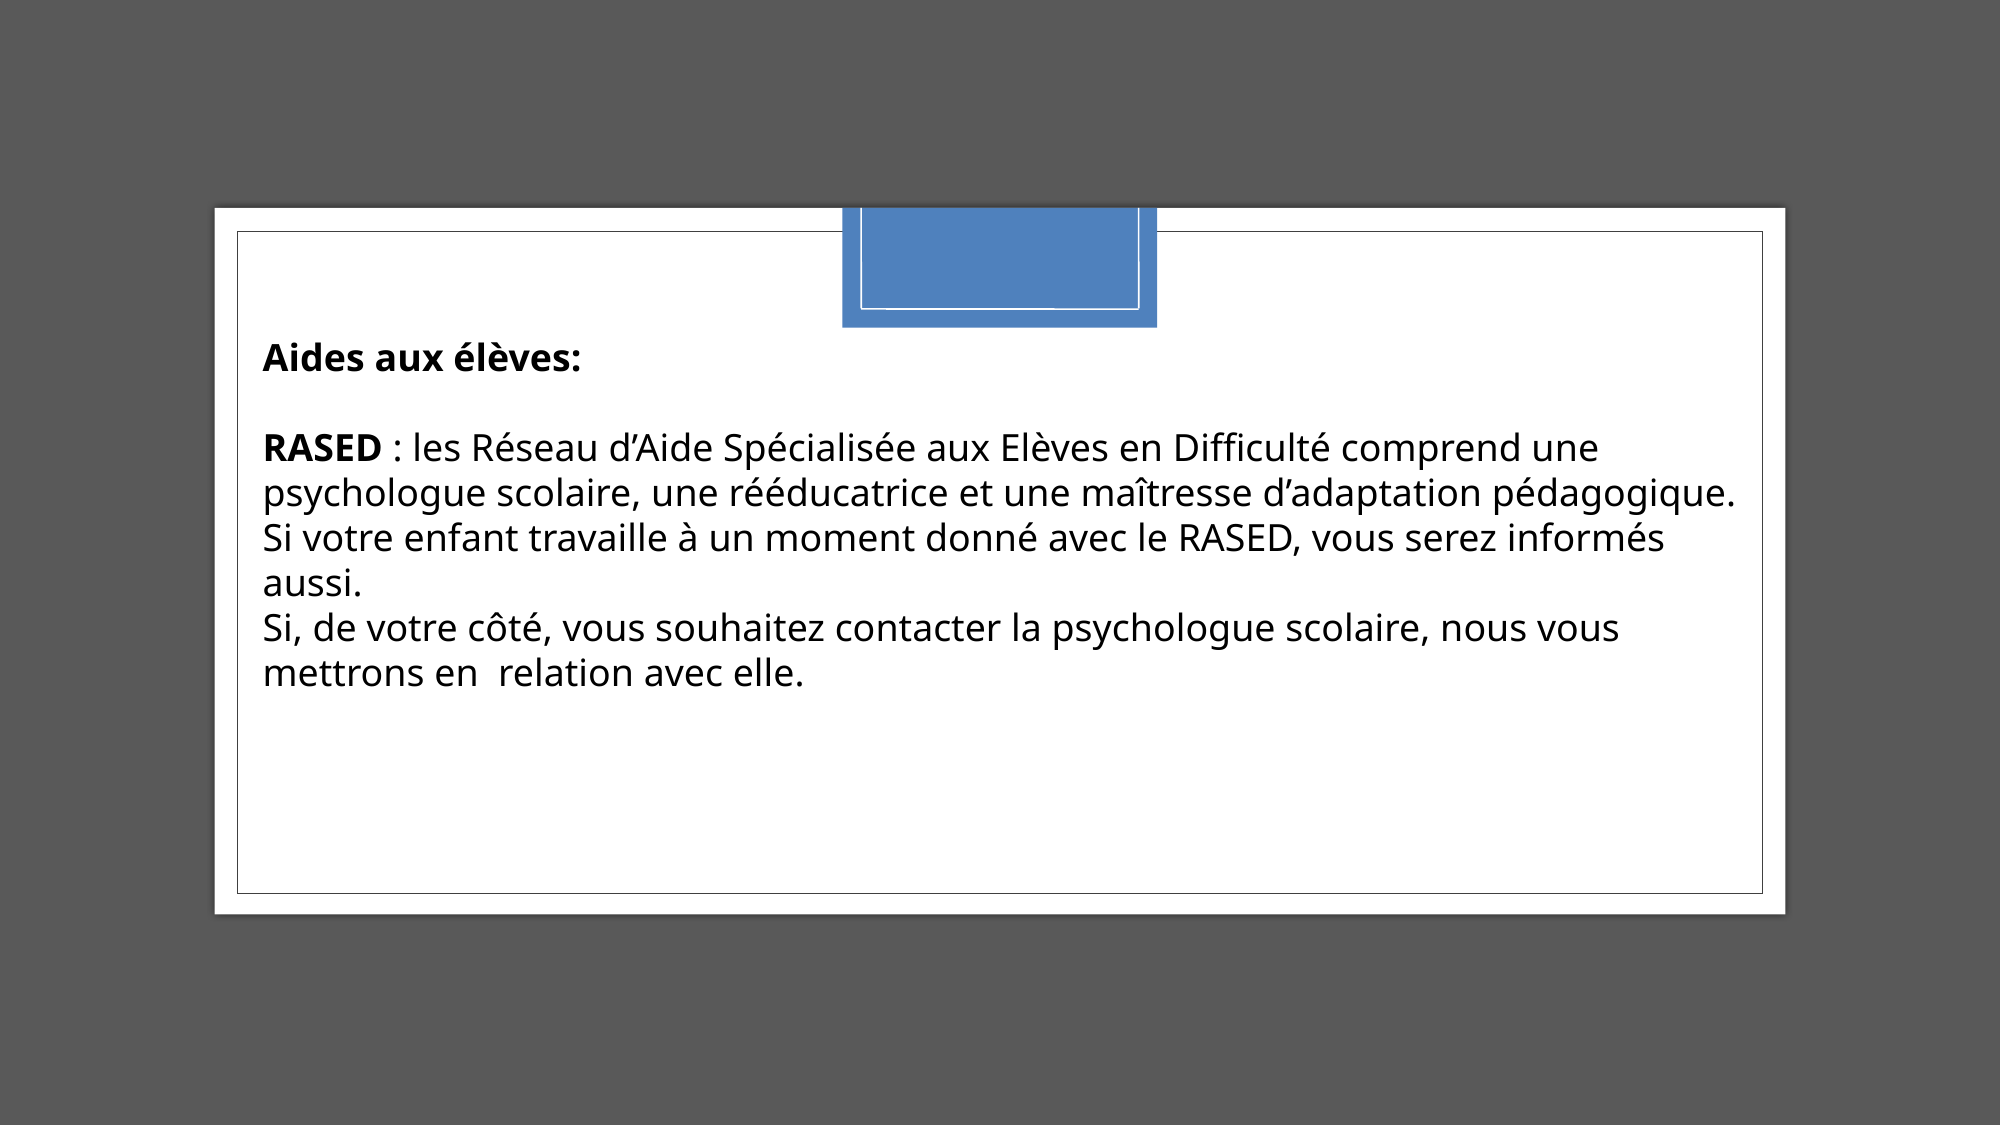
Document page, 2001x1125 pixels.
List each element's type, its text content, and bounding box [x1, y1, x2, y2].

text_box Aides aux élèves: RASED : les Réseau d’Aide Spécialisée aux Elèves en Difficulté comprend une psychologue scolaire, une rééducatrice et une maîtresse d’adaptation pédagogique. Si votre enfant travaille à un moment donné avec le RASED, vous serez informés aussi. Si, de votre côté, vous souhaitez contacter la psychologue scolaire, nous vous mettrons en relation avec elle. [247, 326, 1772, 747]
